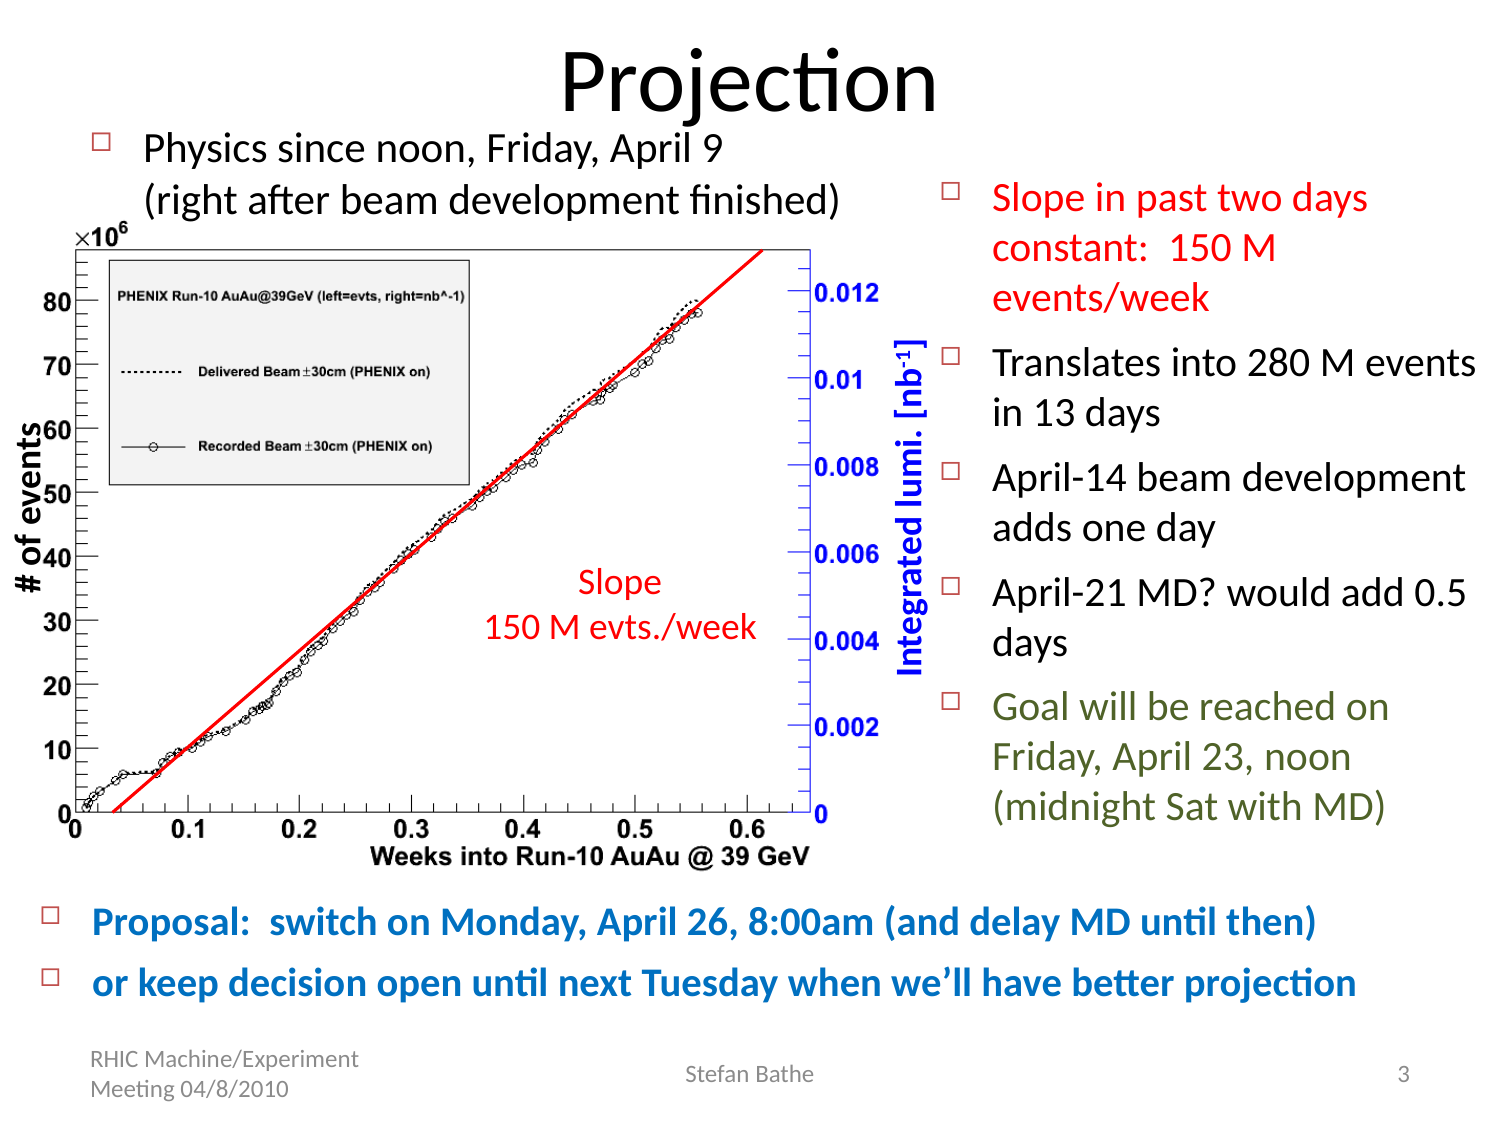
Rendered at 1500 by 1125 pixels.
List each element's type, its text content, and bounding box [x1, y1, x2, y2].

footer Stefan Bathe [512, 1042, 988, 1103]
text_box # of events [0, 407, 35, 609]
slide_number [75, 1042, 425, 1103]
picture [40, 212, 888, 876]
text_box Physics since noon, Friday, April 9 (right after beam development finished) [75, 112, 875, 210]
slide_number 3 [1074, 1042, 1425, 1103]
title Projection [75, 0, 1425, 150]
text_box Slope in past two days constant: 150 M events/week Translates into 280 M events in 13 days April-14 beam development adds one day April-21 MD? would add 0.5 days Goal will be reached on Friday, April 23, noon (midnight Sat with MD) [924, 162, 1500, 863]
text_box Proposal: switch on Monday, April 26, 8:00am (and delay MD until then) or keep decision open until next Tuesday when we’ll have better projection [24, 887, 1375, 1038]
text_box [112, 249, 763, 813]
text_box Integrated lumi. [nb-1] [891, 323, 924, 693]
